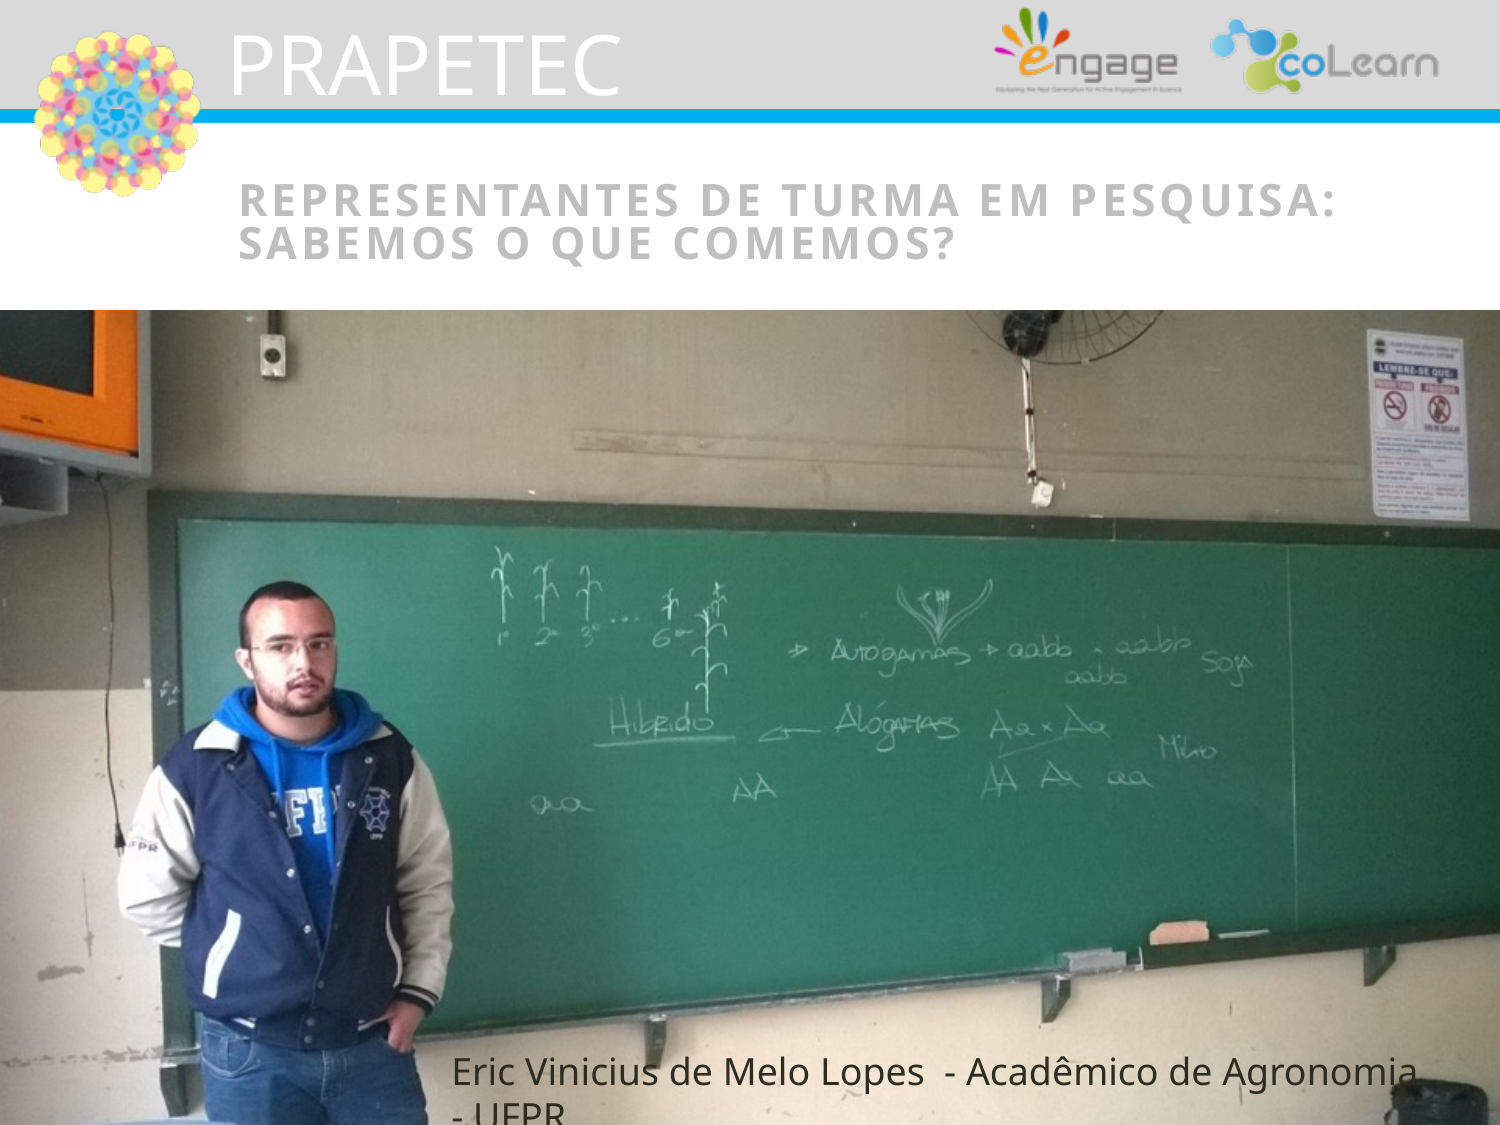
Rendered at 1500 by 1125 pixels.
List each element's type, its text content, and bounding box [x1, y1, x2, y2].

text_box [1198, 108, 1500, 124]
picture [987, 0, 1193, 108]
picture [1198, 0, 1443, 108]
picture [0, 310, 1500, 1125]
picture [987, 123, 1193, 127]
text_box [0, 108, 10, 124]
picture [17, 26, 215, 205]
text_box [221, 108, 980, 124]
title Representantes de turma em pesquisa: sabemos o que comemos? [223, 174, 1454, 277]
